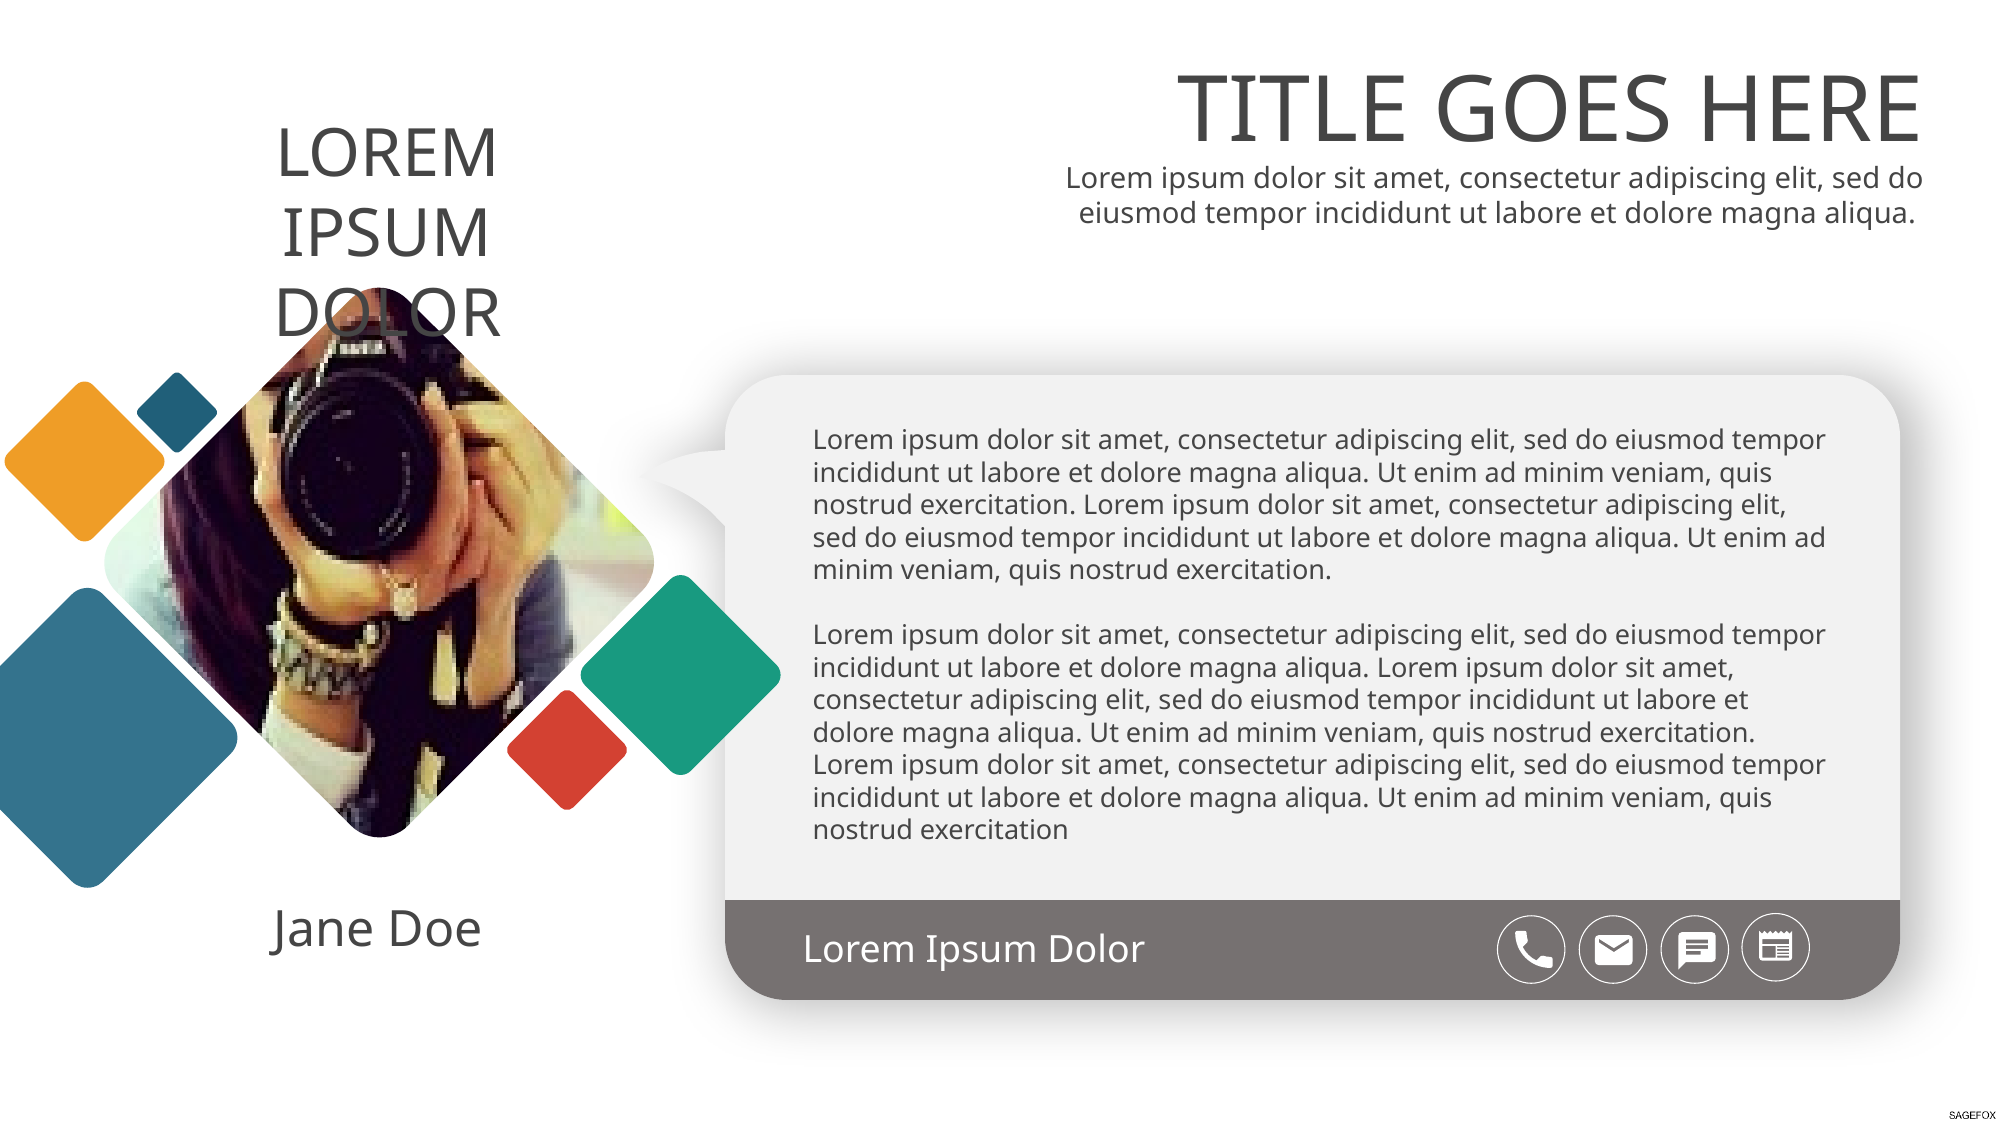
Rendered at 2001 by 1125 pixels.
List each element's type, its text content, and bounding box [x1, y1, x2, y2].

text_box [136, 371, 218, 454]
text_box [3, 380, 166, 543]
text_box [506, 689, 628, 811]
text_box Lorem Ipsum Dolor [787, 918, 1413, 978]
text_box [723, 898, 1902, 1002]
text_box Lorem ipsum dolor sit amet, consectetur adipiscing elit, sed do eiusmod tempor incididunt ut labore et dolore magna aliqua. Ut enim ad minim veniam, quis nostrud exercitation. Lorem ipsum dolor sit amet, consectetur adipiscing elit, sed do eiusmod tempor incididunt ut labore et dolore magna aliqua. Ut enim ad minim veniam, quis nostrud exercitation. Lorem ipsum dolor sit amet, consectetur adipiscing elit, sed do eiusmod tempor incididunt ut labore et dolore magna aliqua. Lorem ipsum dolor sit amet, consectetur adipiscing elit, sed do eiusmod tempor incididunt ut labore et dolore magna aliqua. Ut enim ad minim veniam, quis nostrud exercitation. Lorem ipsum dolor sit amet, consectetur adipiscing elit, sed do eiusmod tempor incididunt ut labore et dolore magna aliqua. Ut enim ad minim veniam, quis nostrud exercitation [798, 415, 1847, 888]
text_box [579, 574, 782, 777]
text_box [1497, 913, 1810, 984]
text_box [0, 586, 239, 889]
text_box LOREM IPSUM DOLOR [200, 102, 575, 358]
picture [1924, 1102, 2000, 1123]
text_box [103, 358, 656, 839]
text_box Jane Doe [191, 888, 566, 964]
text_box [636, 373, 1902, 898]
text_box TITLE GOES HERE Lorem ipsum dolor sit amet, consectetur adipiscing elit, sed do eiusmod tempor incididunt ut labore et dolore magna aliqua. [1035, 42, 1939, 237]
